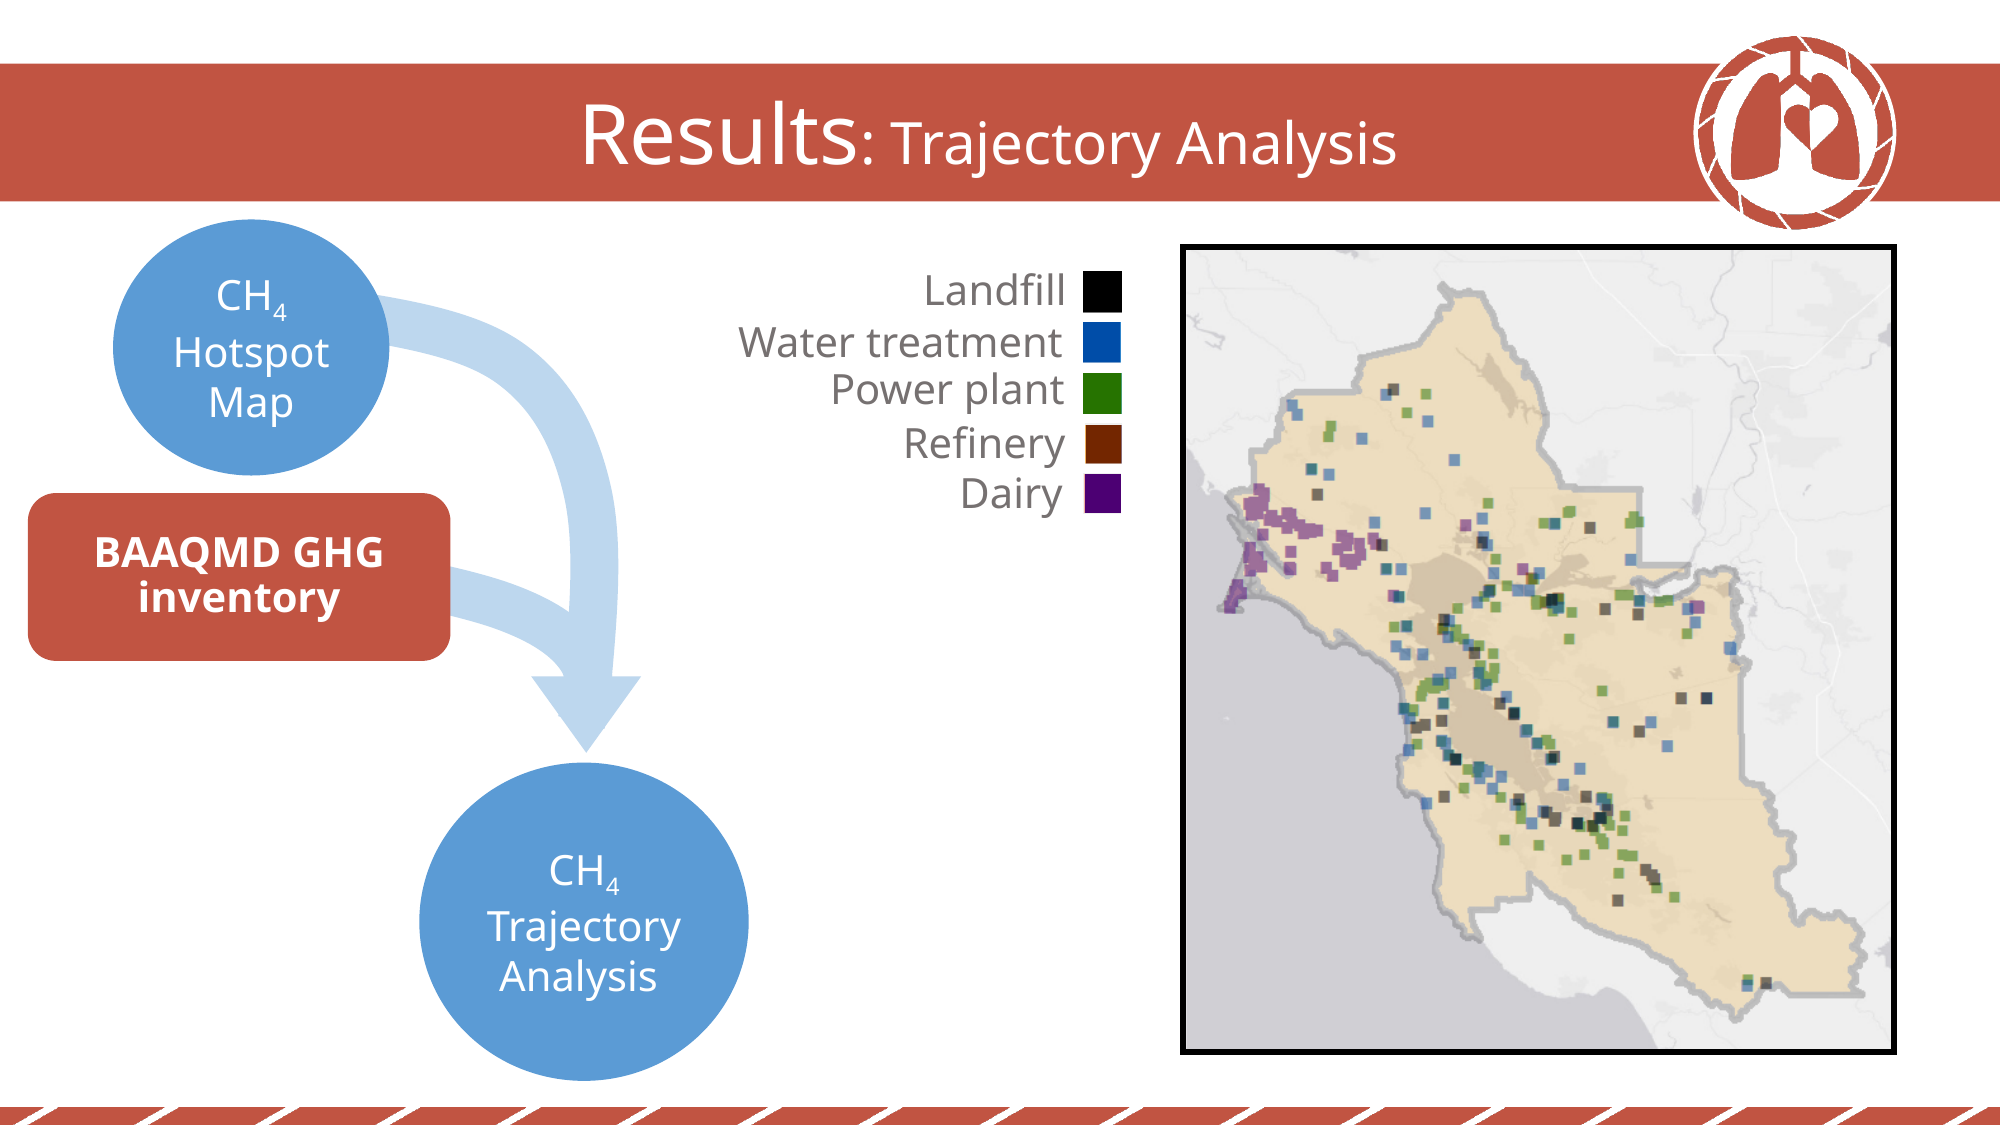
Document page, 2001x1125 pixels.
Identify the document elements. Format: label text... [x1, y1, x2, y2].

picture [1693, 31, 1897, 234]
picture [1186, 249, 1892, 1049]
text_box Results: Trajectory Analysis [201, 85, 1776, 190]
picture [0, 1107, 2000, 1125]
text_box BAAQMD GHG inventory [26, 492, 112, 662]
text_box CH4 Trajectory Analysis [418, 761, 750, 1082]
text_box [112, 219, 640, 751]
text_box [716, 256, 1122, 525]
